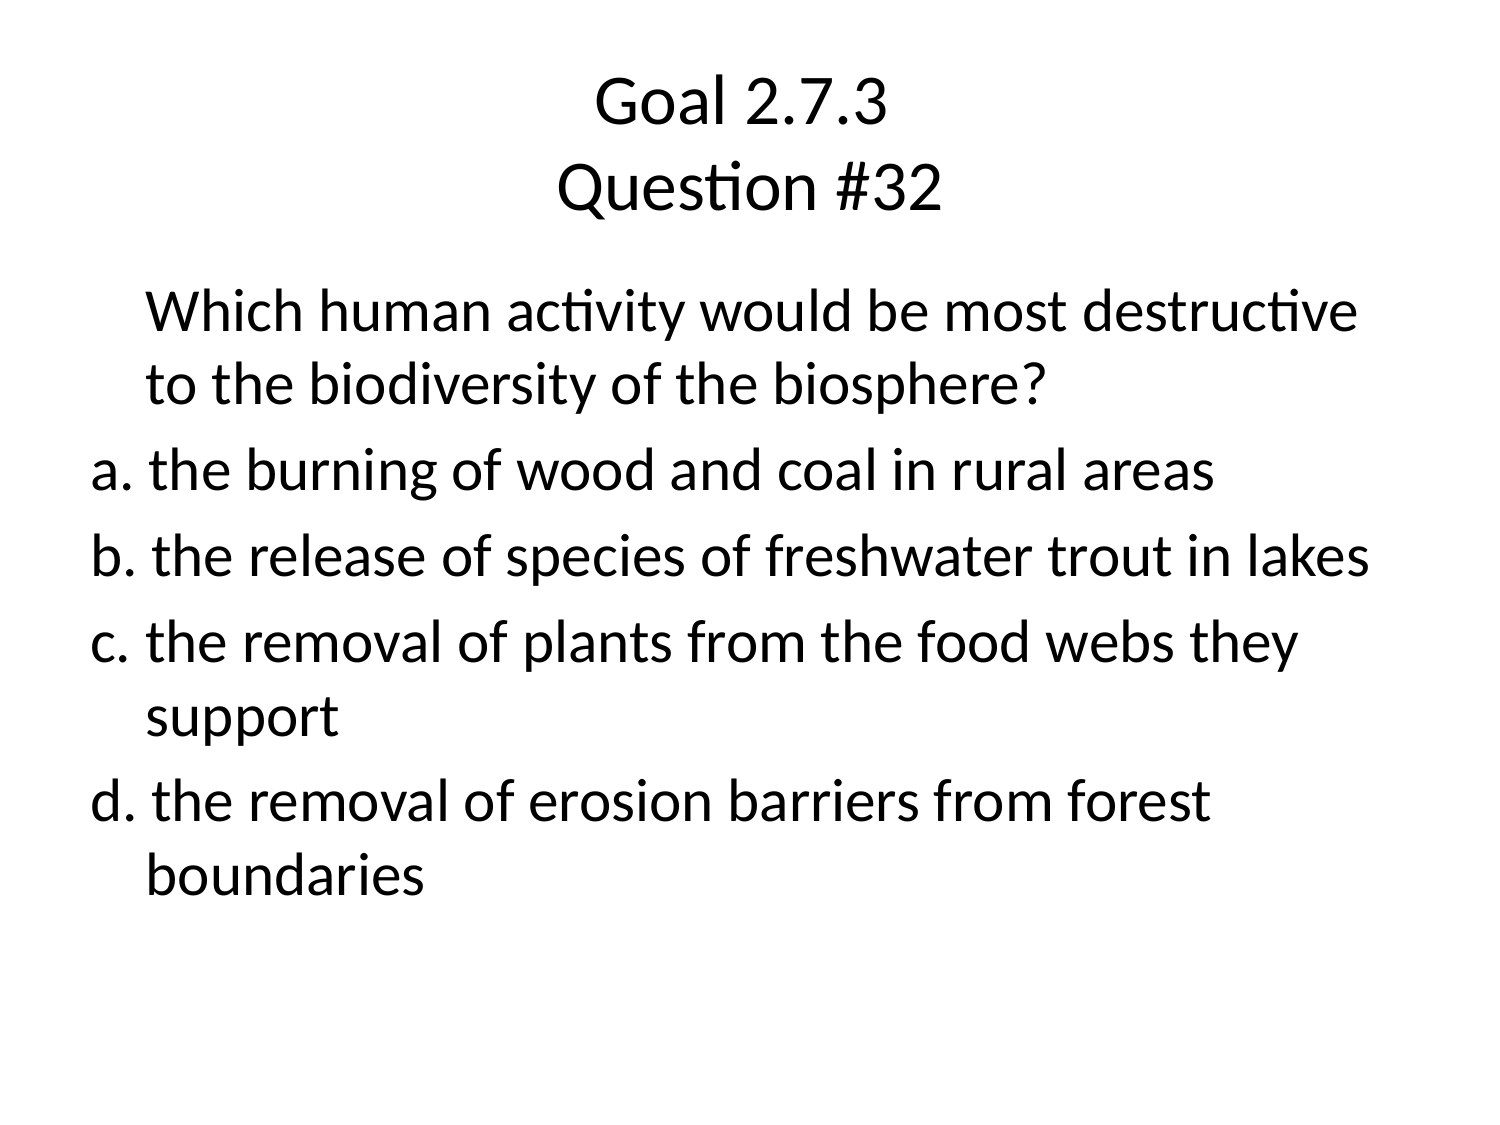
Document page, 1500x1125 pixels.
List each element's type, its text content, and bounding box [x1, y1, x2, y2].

title Goal 2.7.3 Question #32 [75, 45, 1425, 233]
list Which human activity would be most destructive to the biodiversity of the biosphere? a. the burning of wood and coal in rural areas b. the release of species of freshwater trout in lakes c. the removal of plants from the food webs they support d. the removal of erosion barriers from forest boundaries [75, 262, 1425, 1005]
